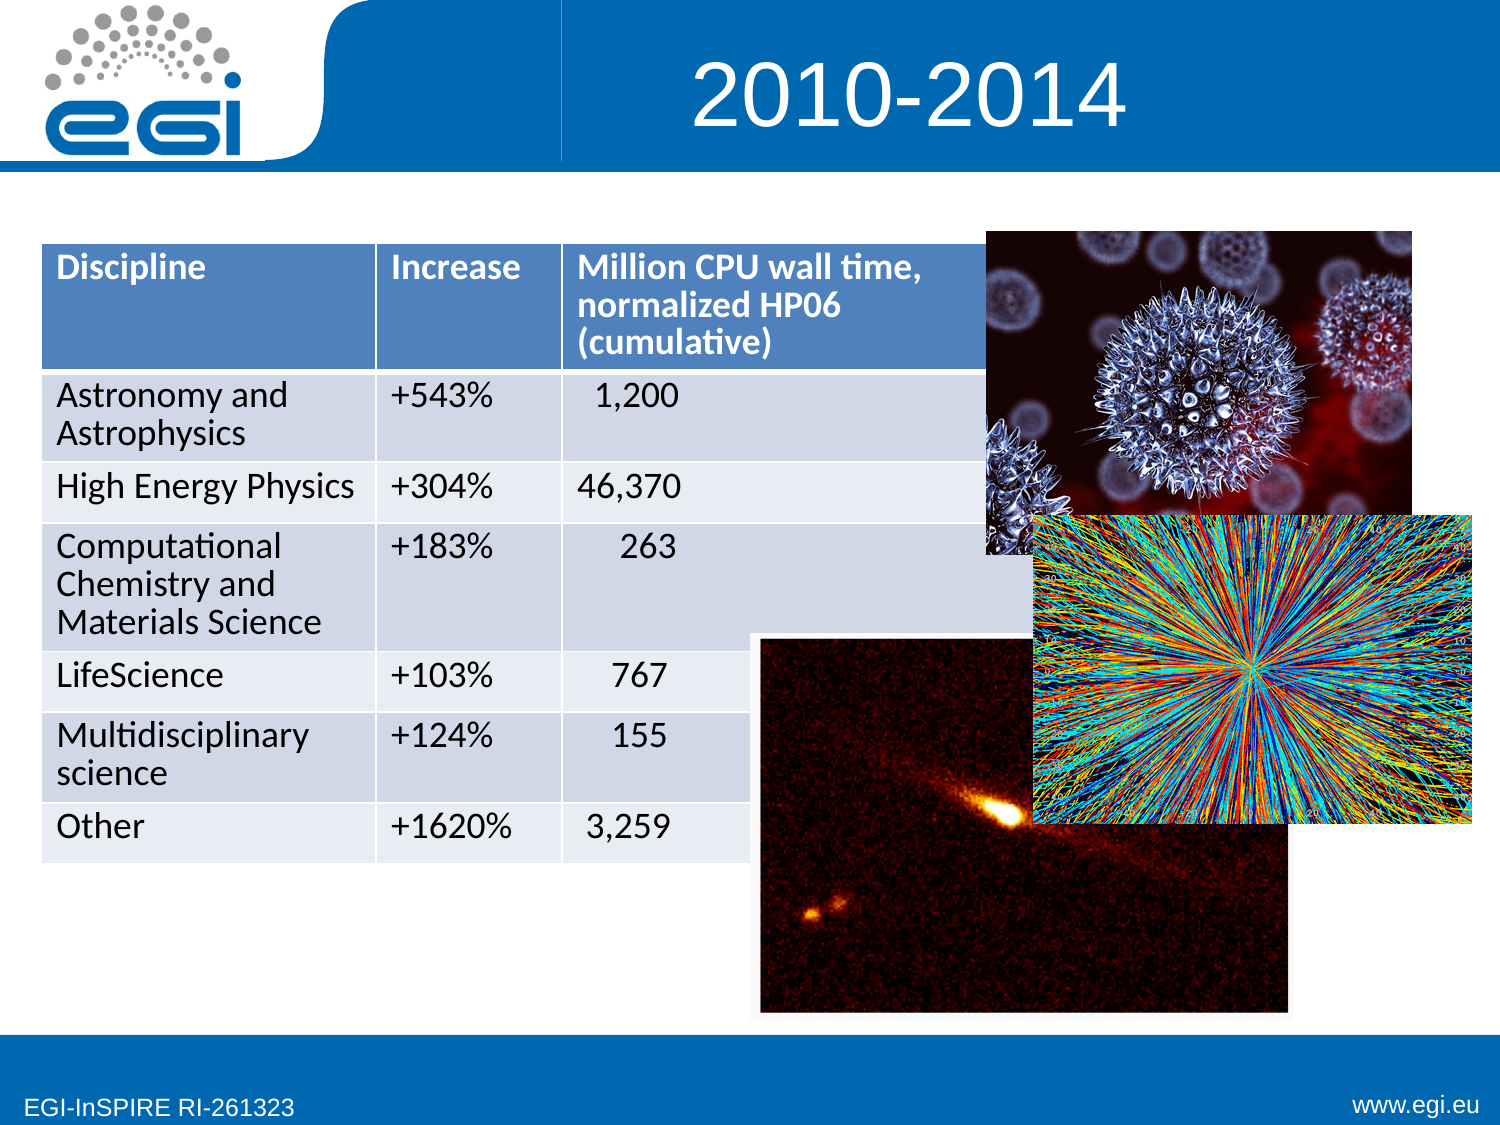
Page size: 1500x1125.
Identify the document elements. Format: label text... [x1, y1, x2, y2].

picture [1274, 617, 1284, 631]
table_cell 155 [563, 713, 744, 802]
picture [1355, 524, 1380, 541]
table_header Discipline [42, 244, 375, 369]
picture [1298, 589, 1308, 601]
table_cell Multidisciplinary science [42, 713, 375, 802]
picture [1459, 653, 1472, 664]
picture [1426, 665, 1448, 674]
table_cell 3,259 [563, 804, 744, 863]
table_cell +183% [377, 524, 561, 651]
table_cell +304% [377, 463, 561, 522]
table_cell Other [42, 804, 375, 863]
table_cell +543% [377, 375, 561, 461]
picture [1396, 536, 1413, 546]
title 2010-2014 [348, 19, 1471, 161]
table_cell LifeScience [42, 652, 375, 711]
table_header Million CPU wall time, normalized HP06 (cumulative) [563, 244, 980, 369]
picture [1370, 565, 1376, 573]
table_cell 767 [563, 652, 744, 711]
picture [1430, 695, 1451, 703]
picture [1449, 622, 1472, 634]
table_cell +103% [377, 652, 561, 711]
table_cell Computational Chemistry and Materials Science [42, 524, 375, 651]
picture [749, 231, 1472, 1022]
picture [1460, 593, 1472, 600]
picture [1462, 672, 1472, 682]
picture [0, 0, 265, 161]
table_cell 46,370 [563, 463, 980, 522]
table_header Increase [377, 244, 561, 369]
picture [1452, 665, 1461, 672]
table_cell +124% [377, 713, 561, 802]
table_cell Astronomy and Astrophysics [42, 375, 375, 461]
picture [1409, 520, 1418, 528]
table_cell +1620% [377, 804, 561, 863]
picture [1389, 547, 1397, 554]
table_cell 263 [563, 524, 1028, 651]
picture [1374, 554, 1403, 570]
table_cell High Energy Physics [42, 463, 375, 522]
table_cell 1,200 [563, 375, 980, 461]
